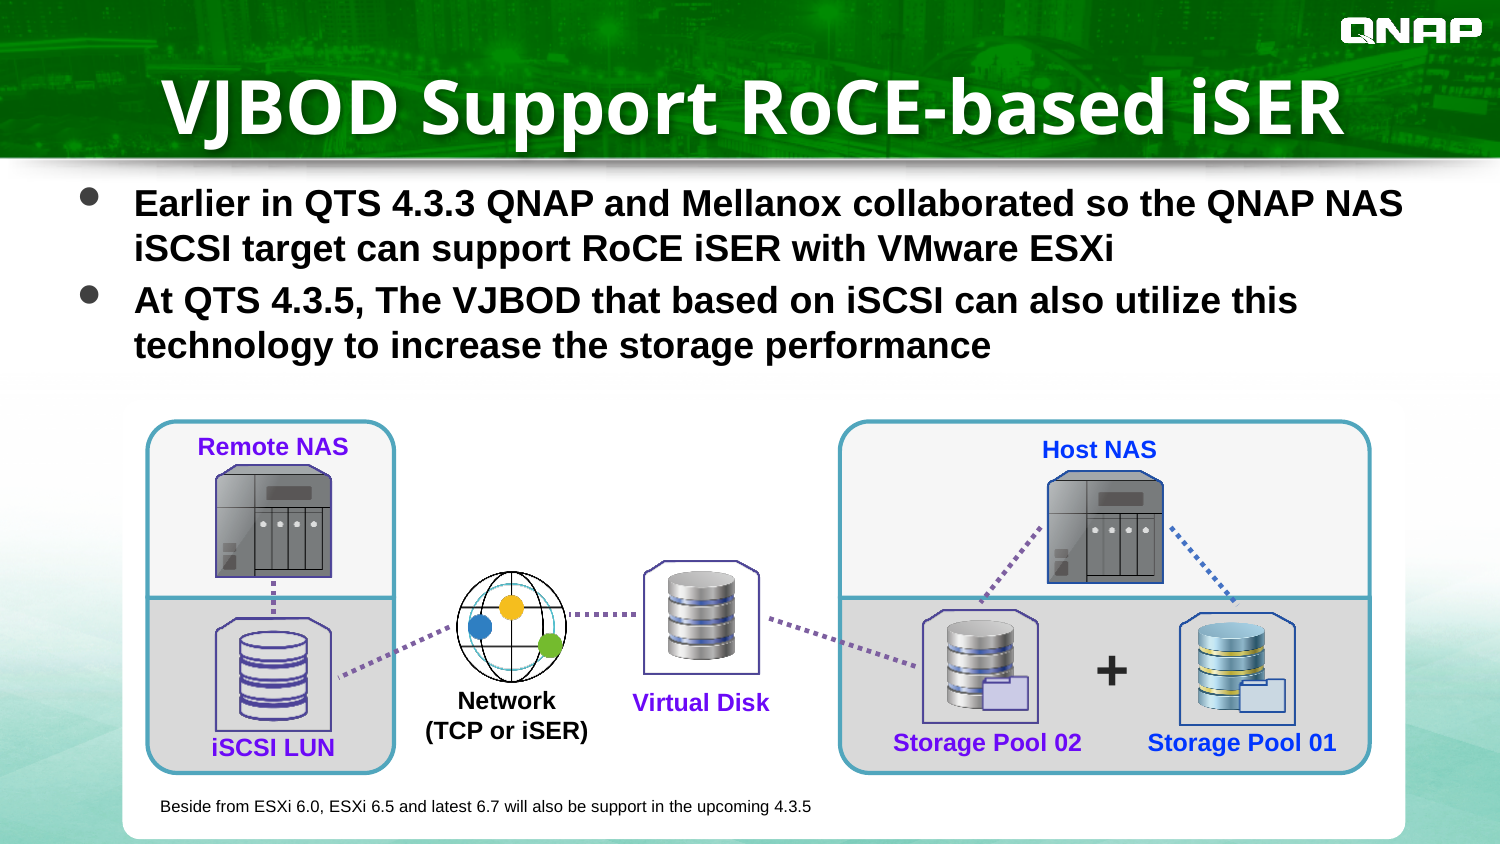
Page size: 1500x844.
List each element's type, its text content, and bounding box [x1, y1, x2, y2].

text_box Beside from ESXi 6.0, ESXi 6.5 and latest 6.7 will also be support in the upcoming 4.3.5 [145, 788, 946, 824]
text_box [338, 626, 450, 678]
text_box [1170, 526, 1238, 606]
picture [0, 0, 1500, 844]
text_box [766, 617, 916, 667]
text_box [147, 421, 395, 774]
text_box Network (TCP or iSER) [399, 676, 620, 752]
title VJBOD Support RoCE-based iSER [23, 33, 1483, 175]
text_box Virtual Disk [588, 678, 815, 724]
text_box [120, 402, 1408, 842]
list Earlier in QTS 4.3.3 QNAP and Mellanox collaborated so the QNAP NAS iSCSI target can support RoCE iSER with VMware ESXi At QTS 4.3.5, The VJBOD that based on iSCSI can also utilize this technology to increase the storage performance [62, 171, 1460, 402]
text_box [839, 421, 1370, 774]
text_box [980, 526, 1041, 603]
